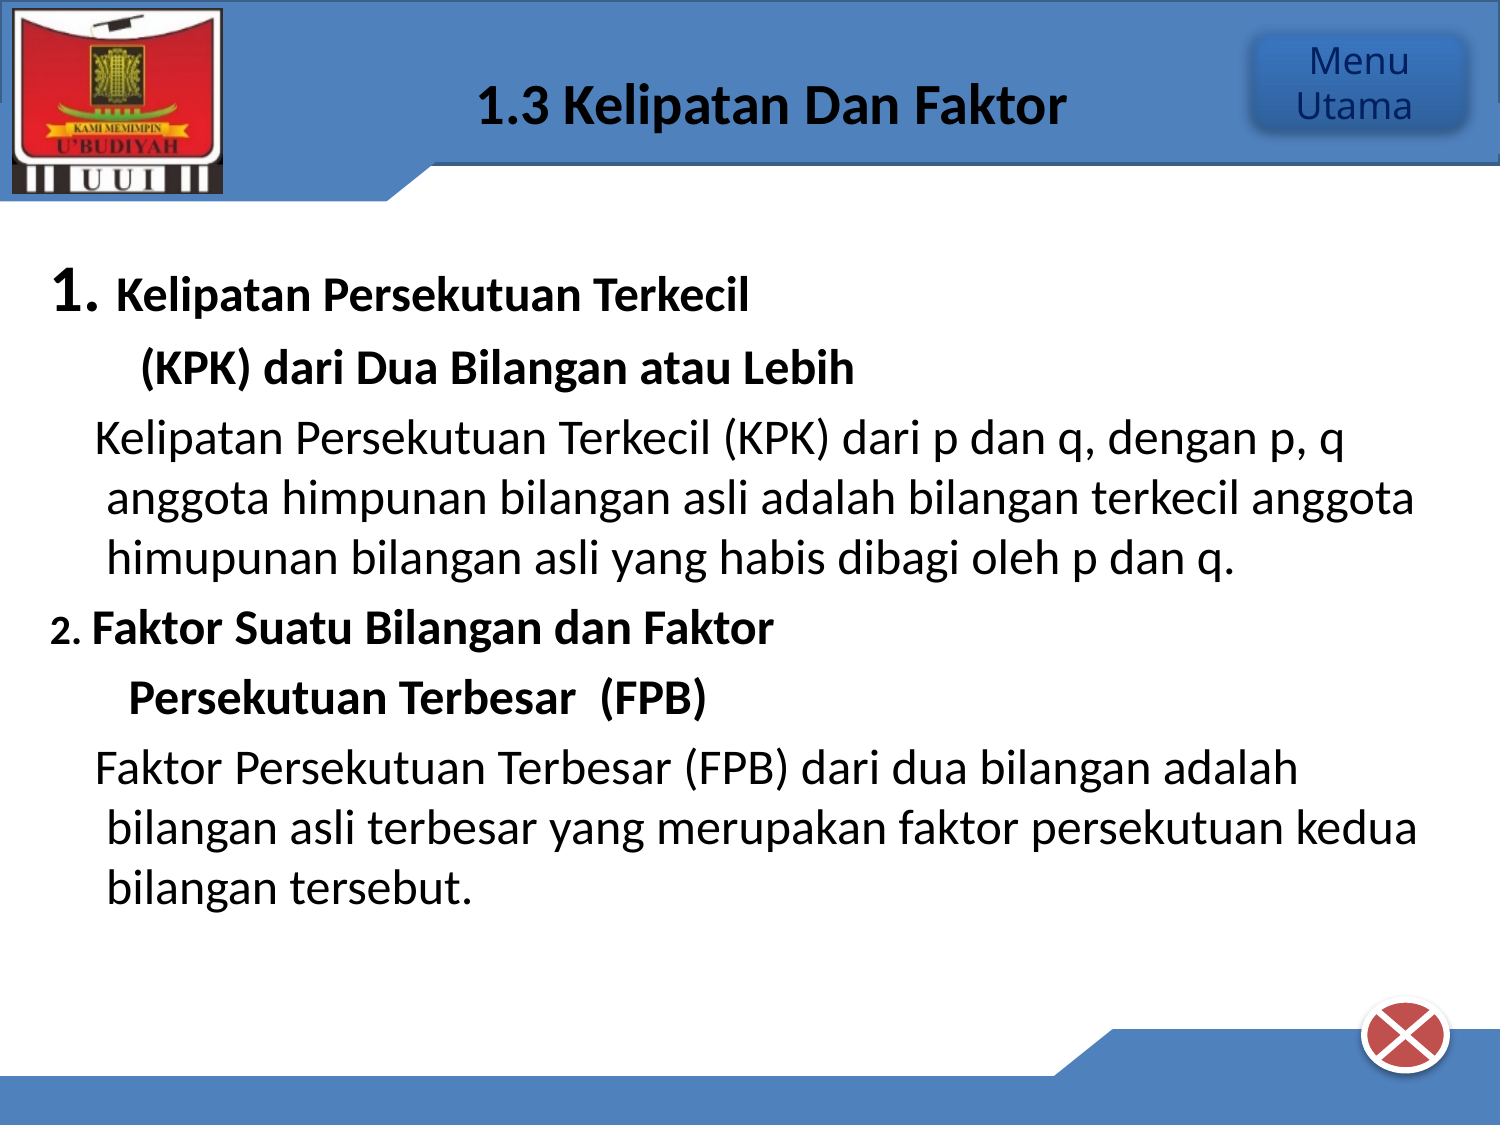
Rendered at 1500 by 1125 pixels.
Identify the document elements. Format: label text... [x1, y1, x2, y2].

text_box 1. Kelipatan Persekutuan Terkecil (KPK) dari Dua Bilangan atau Lebih Kelipatan Persekutuan Terkecil (KPK) dari p dan q, dengan p, q anggota himpunan bilangan asli adalah bilangan terkecil anggota himupunan bilangan asli yang habis dibagi oleh p dan q. 2. Faktor Suatu Bilangan dan Faktor Persekutuan Terbesar (FPB) Faktor Persekutuan Terbesar (FPB) dari dua bilangan adalah bilangan asli terbesar yang merupakan faktor persekutuan kedua bilangan tersebut. [35, 237, 1465, 1029]
text_box Menu Utama [1259, 40, 1460, 103]
picture [12, 7, 223, 194]
text_box [0, 0, 1500, 103]
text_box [0, 105, 10, 200]
text_box 1.3 Kelipatan Dan Faktor [460, 58, 1084, 103]
text_box [1361, 996, 1450, 1029]
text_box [0, 1031, 1500, 1125]
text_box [224, 105, 1500, 200]
